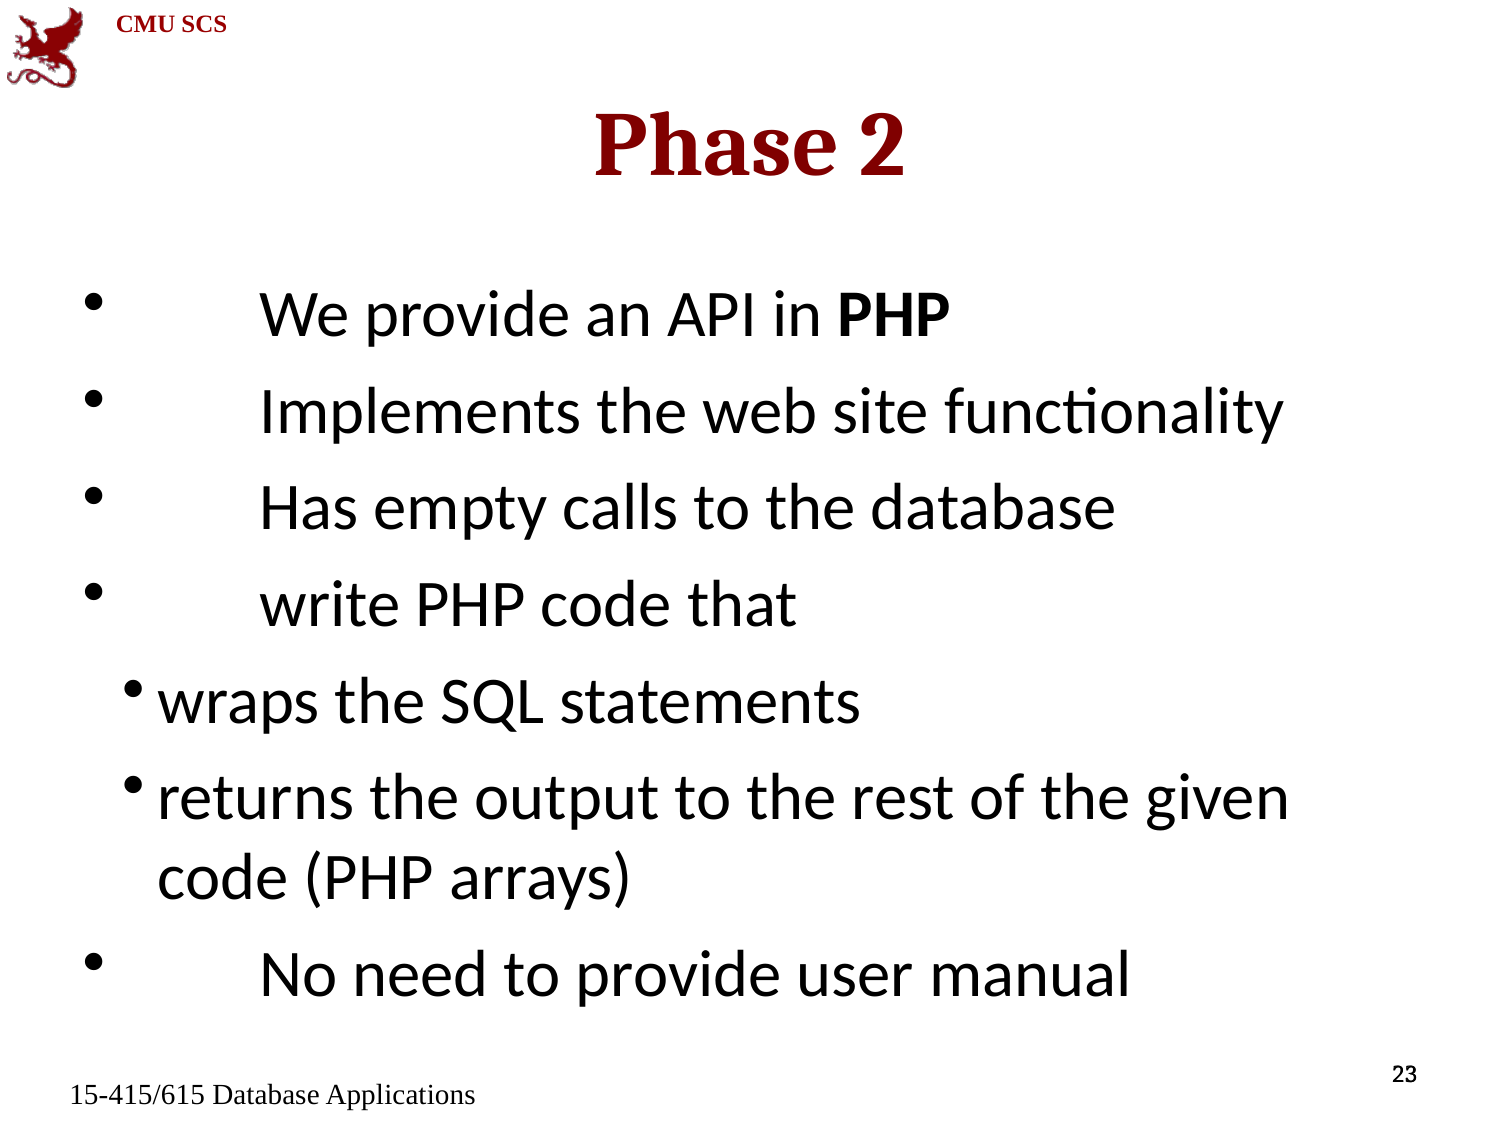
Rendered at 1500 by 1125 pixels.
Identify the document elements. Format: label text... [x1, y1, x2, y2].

text_box Phase 2 [74, 83, 1425, 194]
picture [6, 7, 85, 89]
text_box We provide an API in PHP Implements the web site functionality Has empty calls to the database write PHP code that wraps the SQL statements returns the output to the rest of the given code (PHP arrays) No need to provide user manual [74, 262, 1425, 1017]
text_box 23 [1074, 1049, 1425, 1096]
